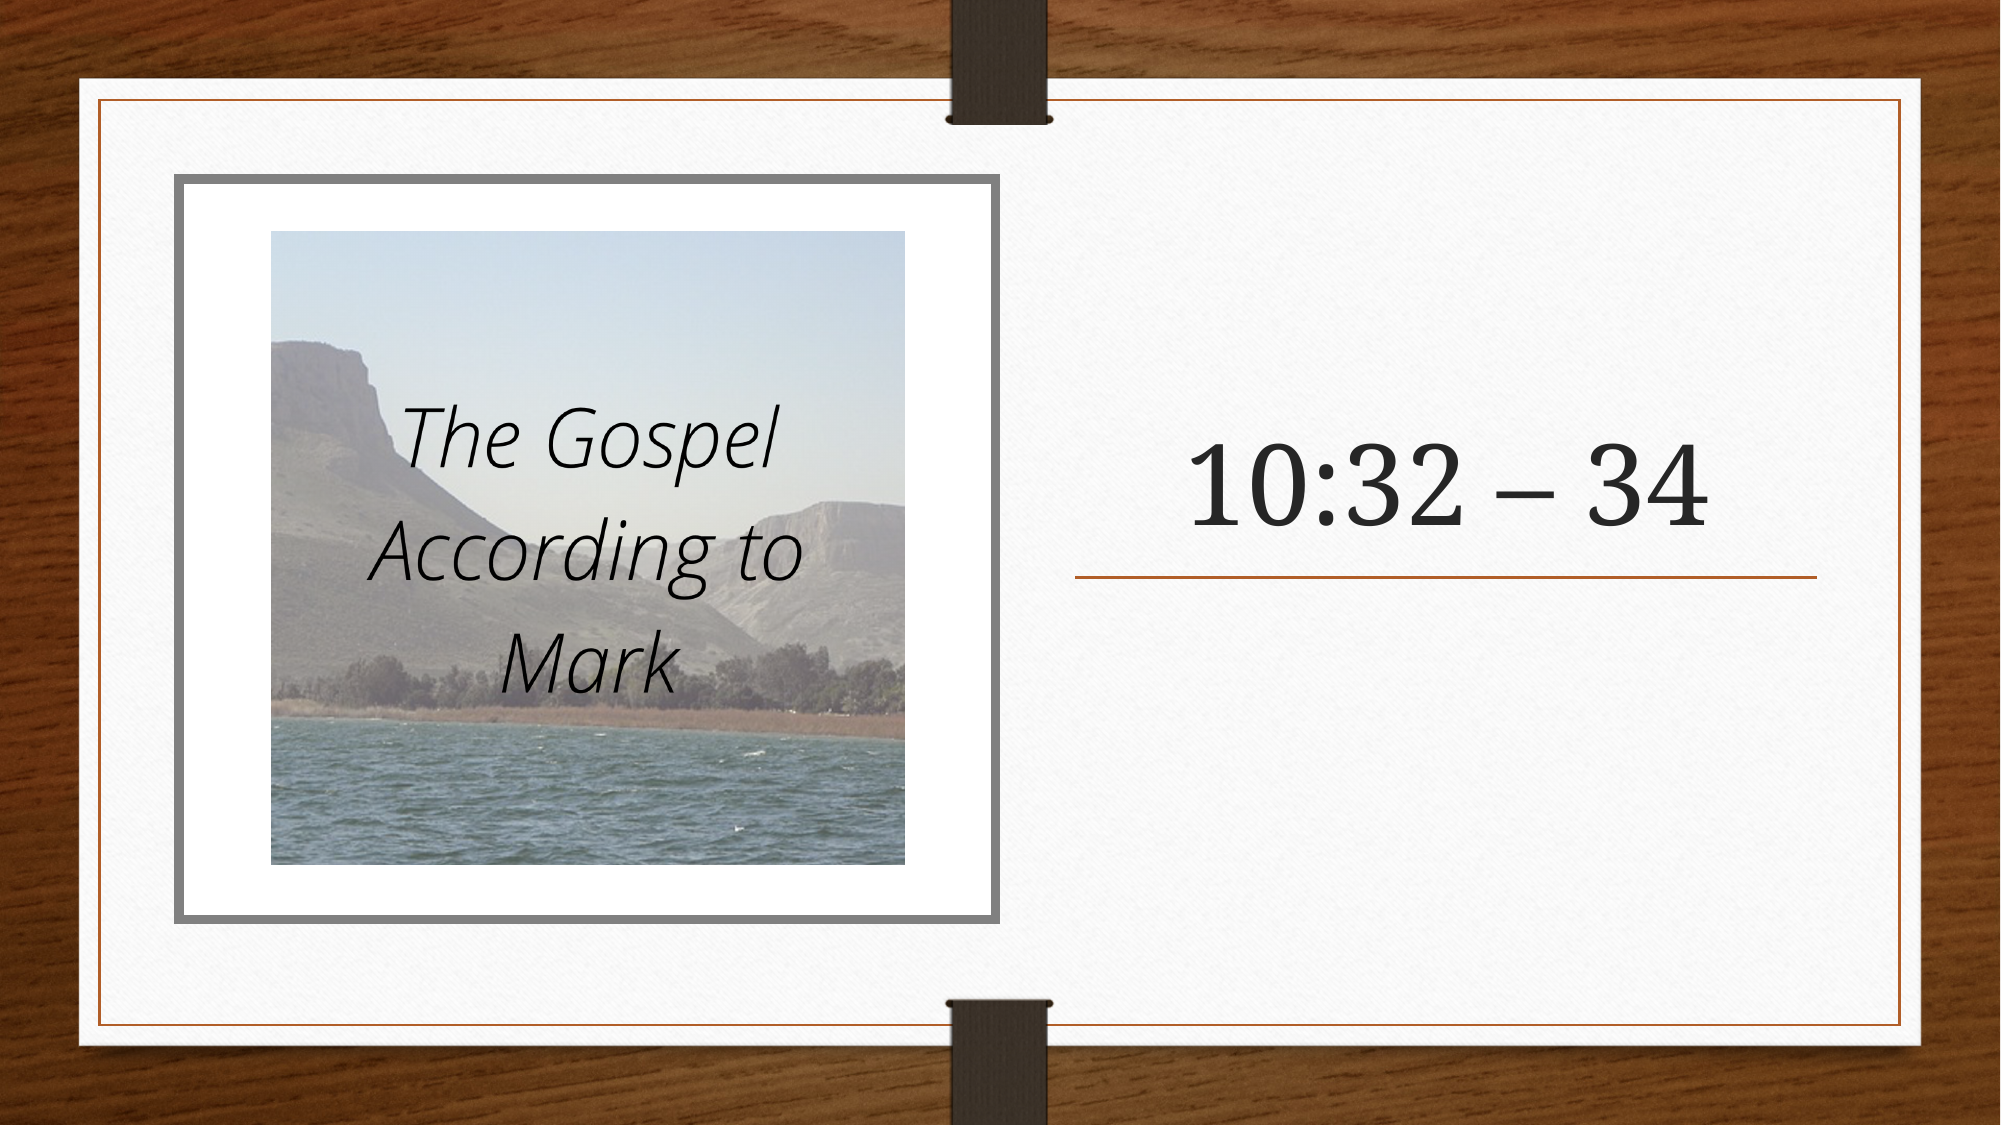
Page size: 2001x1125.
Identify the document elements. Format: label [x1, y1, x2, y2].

text_box [0, 0, 2000, 1125]
picture [271, 231, 906, 865]
